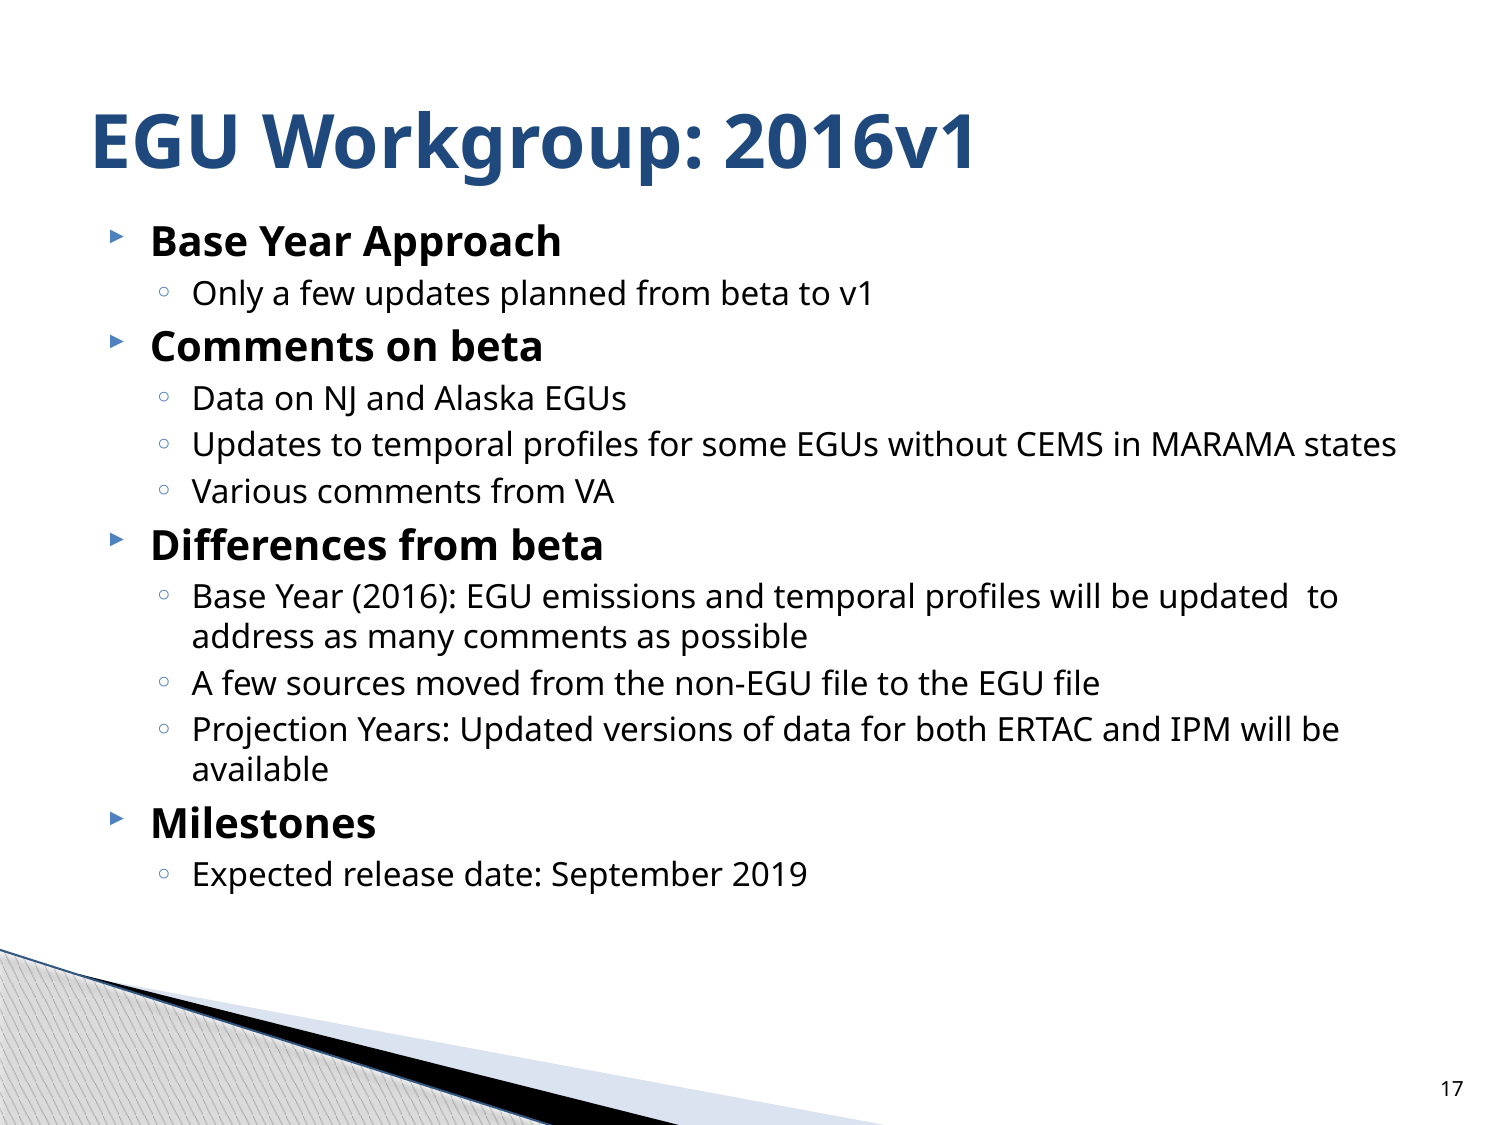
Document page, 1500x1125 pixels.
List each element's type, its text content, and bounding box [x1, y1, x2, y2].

title EGU Workgroup: 2016v1 [75, 45, 1425, 233]
slide_number 17 [1418, 1051, 1479, 1112]
list Base Year Approach Only a few updates planned from beta to v1 Comments on beta Data on NJ and Alaska EGUs Updates to temporal profiles for some EGUs without CEMS in MARAMA states Various comments from VA Differences from beta Base Year (2016): EGU emissions and temporal profiles will be updated to address as many comments as possible A few sources moved from the non-EGU file to the EGU file Projection Years: Updated versions of data for both ERTAC and IPM will be available Milestones Expected release date: September 2019 [75, 207, 1479, 1051]
